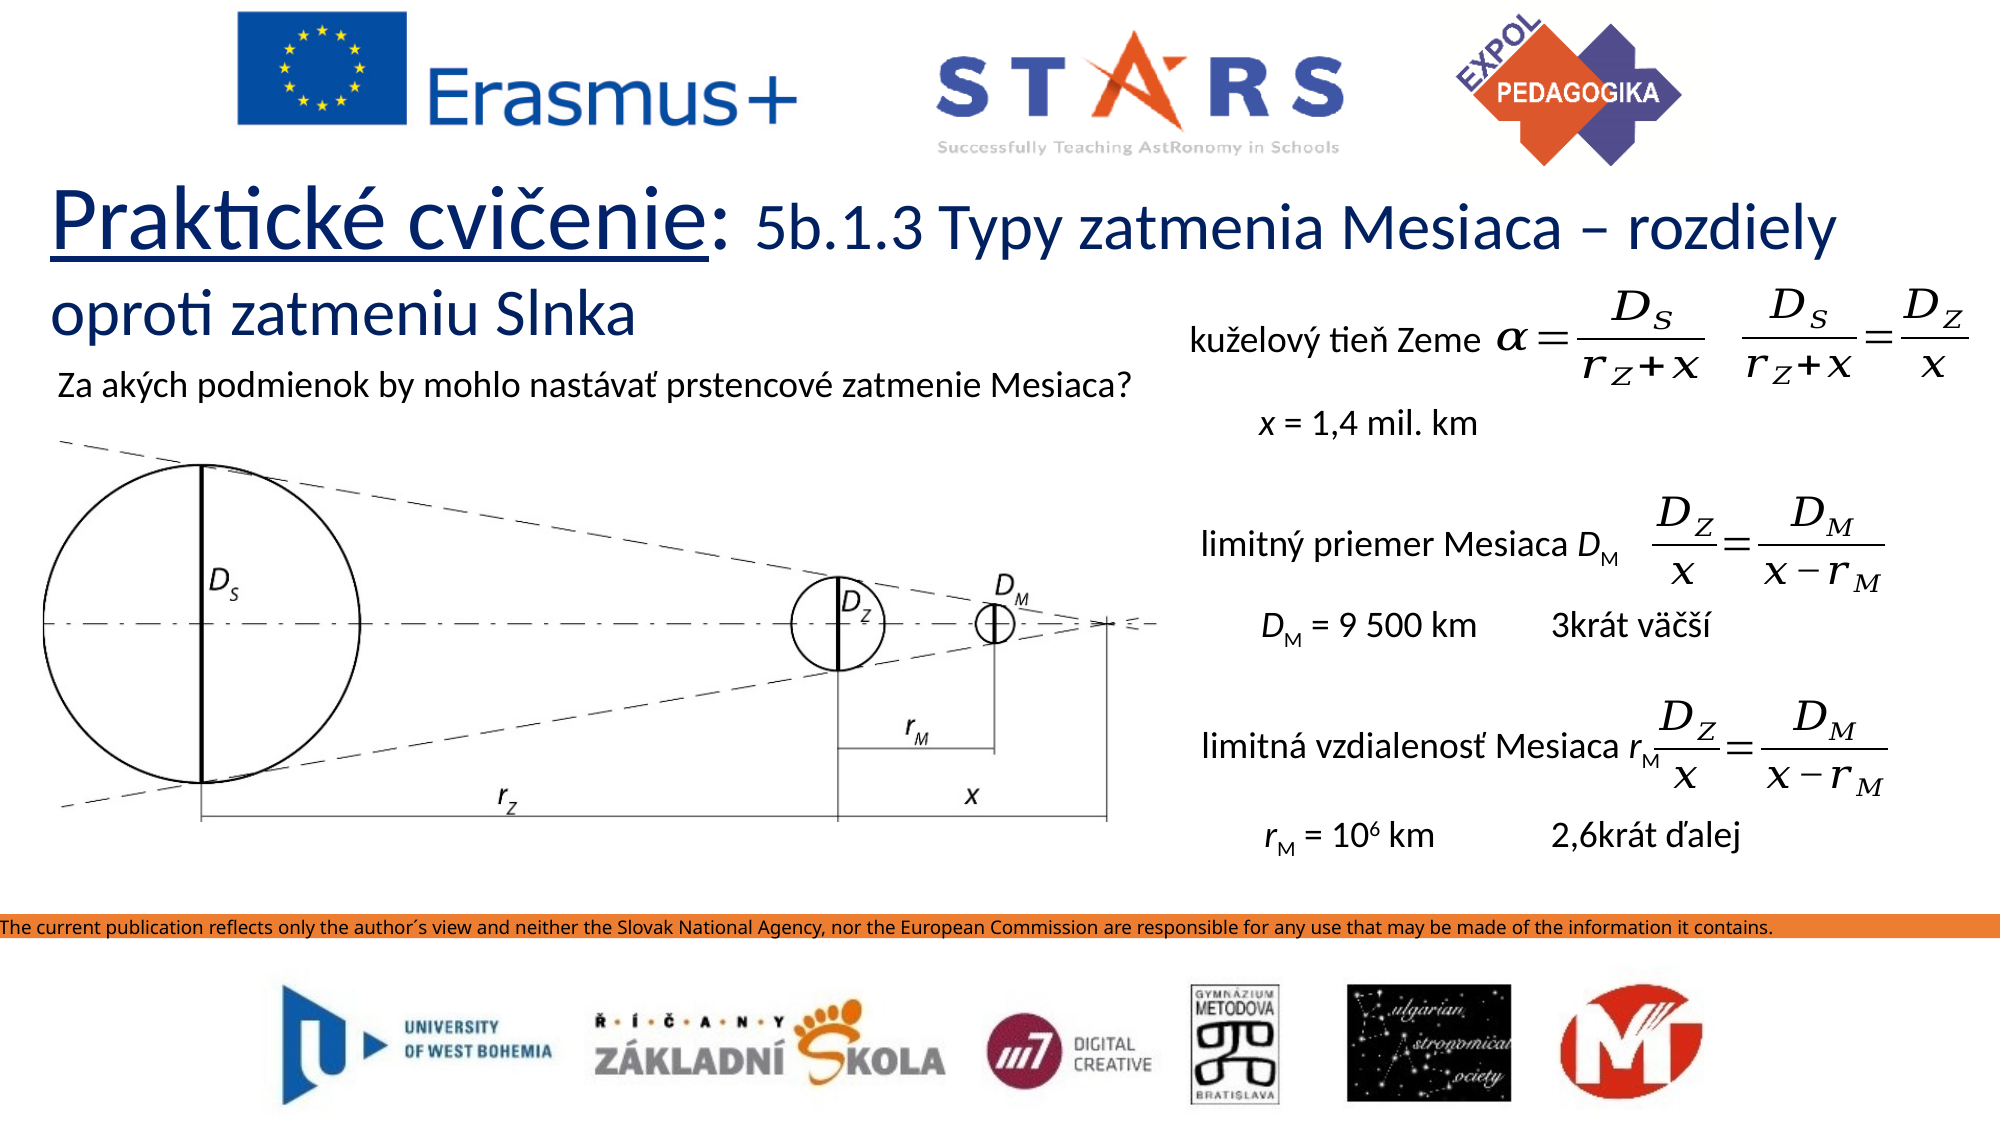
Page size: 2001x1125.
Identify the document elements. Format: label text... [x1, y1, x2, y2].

text_box Praktické cvičenie: 5b.1.3 Typy zatmenia Mesiaca – rozdiely oproti zatmeniu Slnka [42, 151, 1960, 356]
text_box The current publication reflects only the author´s view and neither the Slovak National Agency, nor the European Commission are responsible for any use that may be made of the information it contains. [0, 914, 2000, 939]
text_box DM = 9 500 km [1246, 592, 1494, 659]
text_box Za akých podmienok by mohlo nastávať prstencové zatmenie Mesiaca? [42, 352, 1293, 413]
text_box limitný priemer Mesiaca DM [1185, 511, 1634, 578]
picture [205, 0, 1795, 181]
text_box limitná vzdialenosť Mesiaca rM [1186, 713, 1676, 780]
text_box x = 1,4 mil. km [1244, 390, 1494, 451]
text_box 3krát väčší [1536, 592, 1727, 653]
picture [260, 954, 1743, 1125]
text_box rM = 106 km [1249, 802, 1451, 869]
text_box kuželový tieň Zeme [1174, 307, 1497, 368]
text_box 2,6krát ďalej [1536, 802, 1757, 863]
picture [42, 441, 1174, 822]
